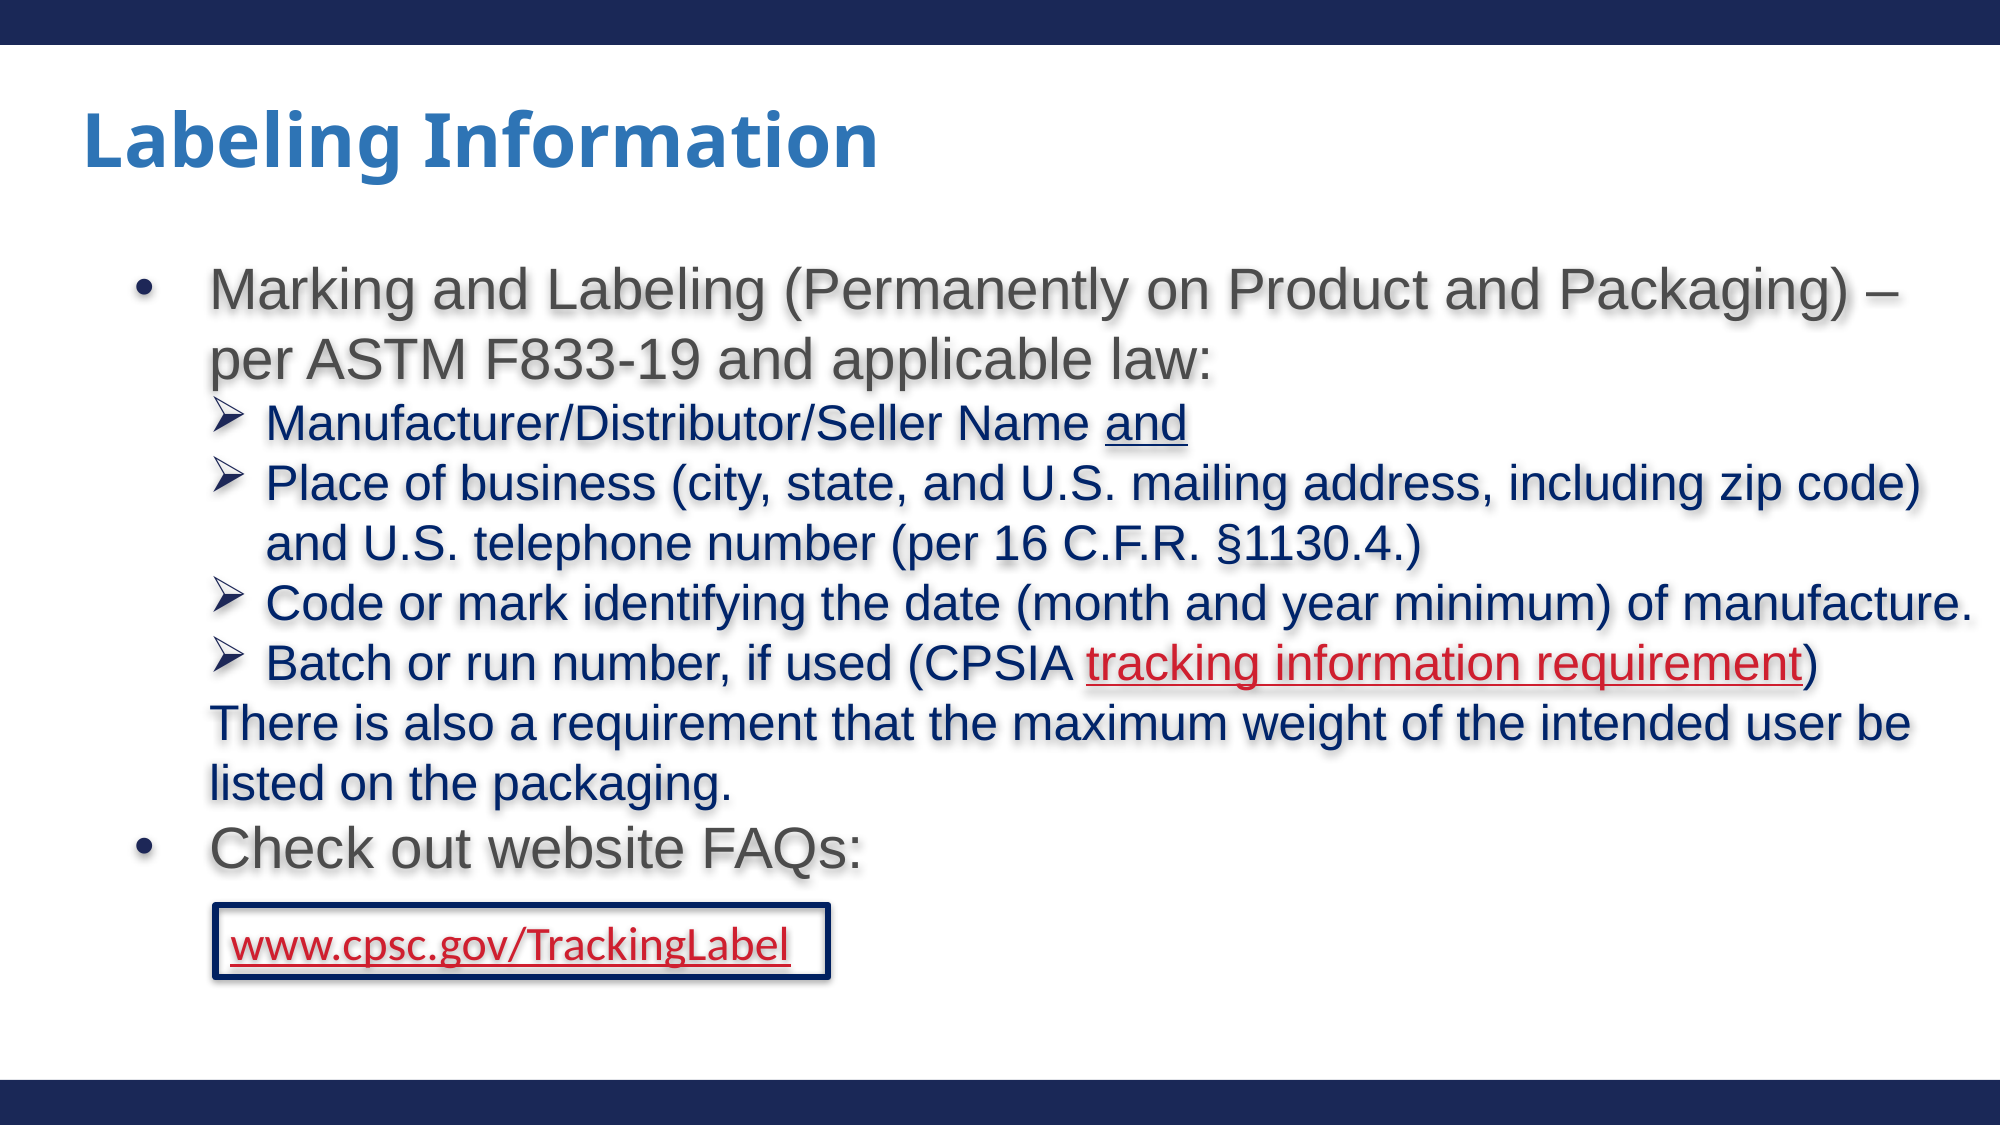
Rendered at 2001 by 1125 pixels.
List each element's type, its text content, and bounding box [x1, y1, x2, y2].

text_box www.cpsc.gov/TrackingLabel [212, 902, 831, 980]
title Labeling Information [66, 59, 1948, 216]
list Marking and Labeling (Permanently on Product and Packaging) – per ASTM F833-19 and applicable law: Manufacturer/Distributor/Seller Name and Place of business (city, state, and U.S. mailing address, including zip code) and U.S. telephone number (per 16 C.F.R. §1130.4.) Code or mark identifying the date (month and year minimum) of manufacture. Batch or run number, if used (CPSIA tracking information requirement) There is also a requirement that the maximum weight of the intended user be listed on the packaging. Check out website FAQs: [116, 240, 2000, 1016]
